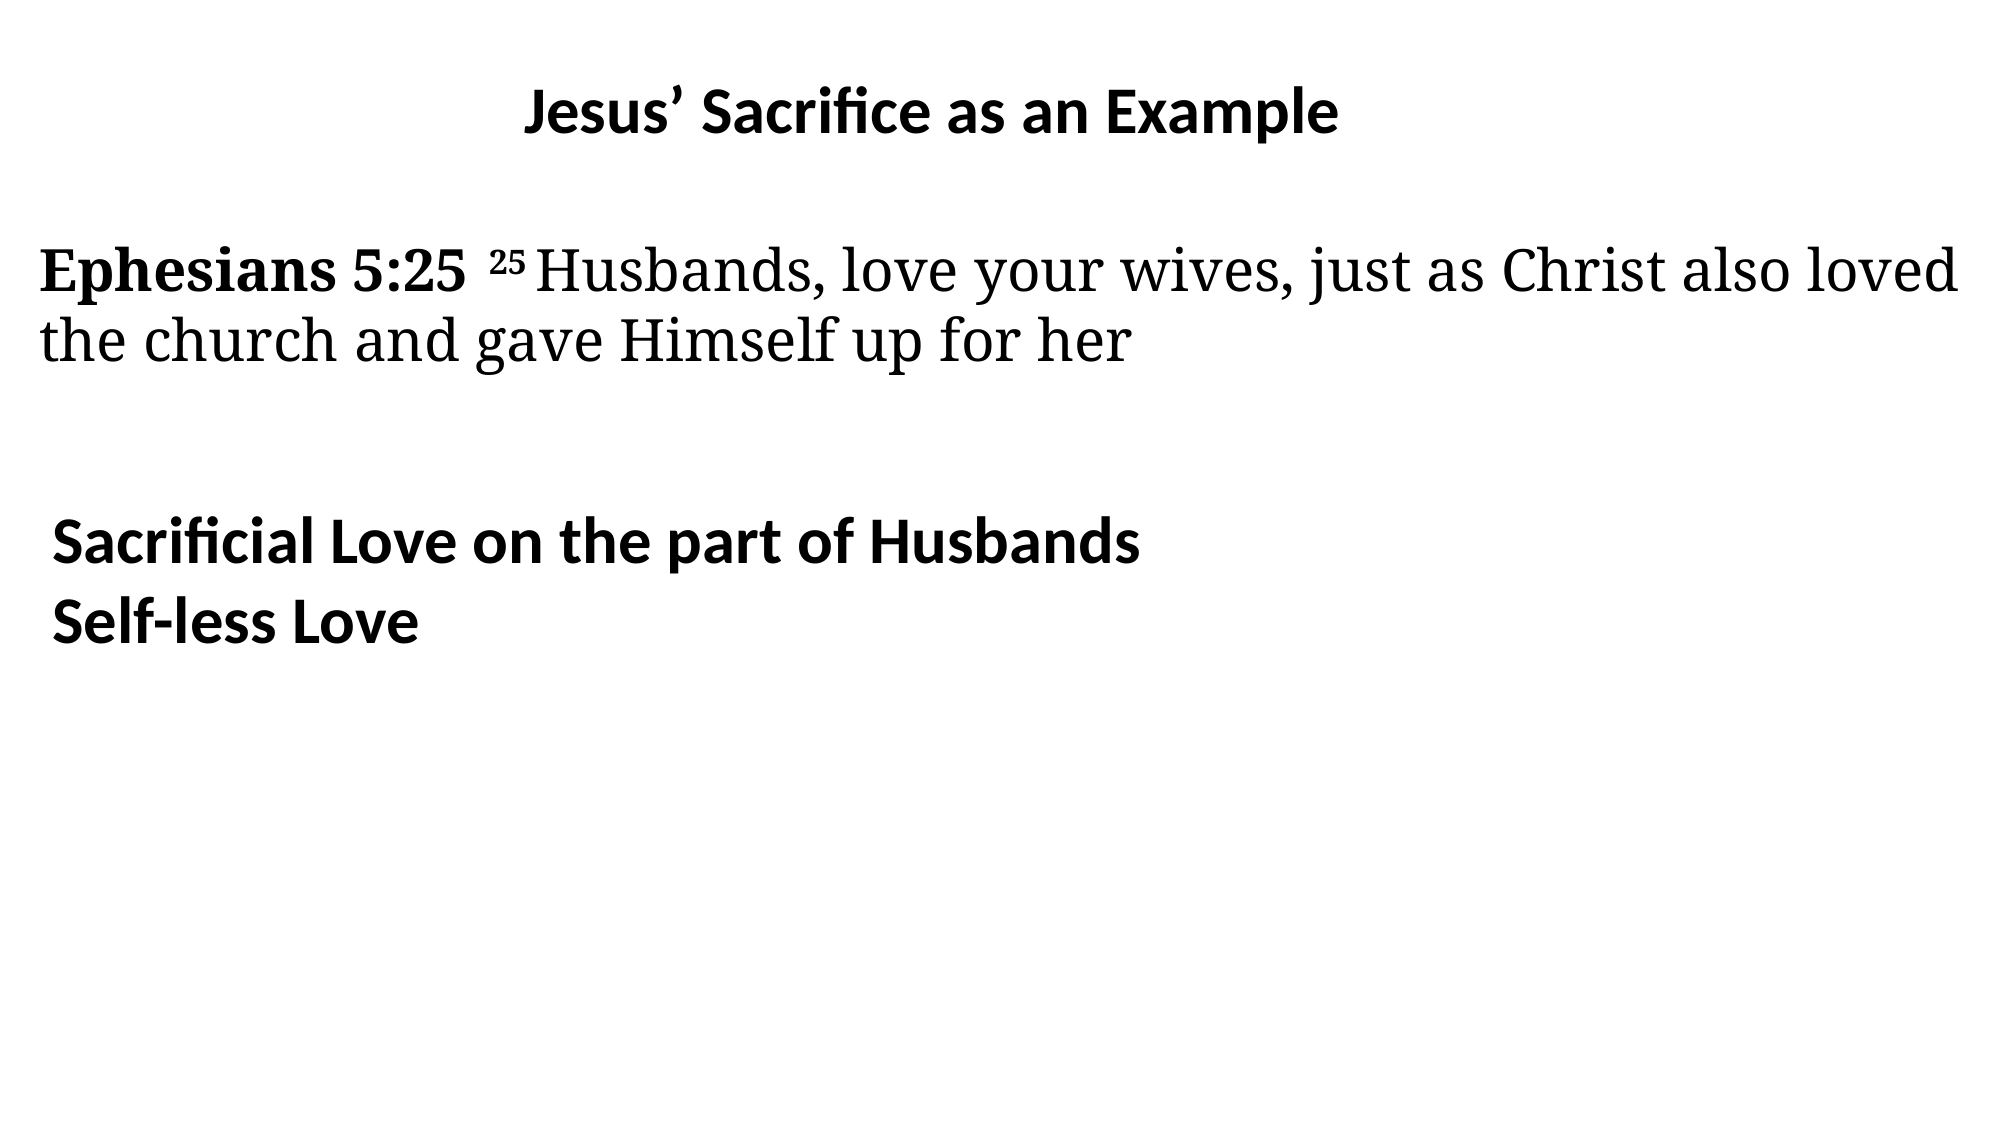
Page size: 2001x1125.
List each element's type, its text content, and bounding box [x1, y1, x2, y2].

text_box Jesus’ Sacrifice as an Example [489, 59, 1377, 155]
text_box Ephesians 5:25 25 Husbands, love your wives, just as Christ also loved the church and gave Himself up for her [24, 226, 1982, 381]
text_box Sacrificial Love on the part of Husbands Self-less Love [37, 489, 1223, 664]
